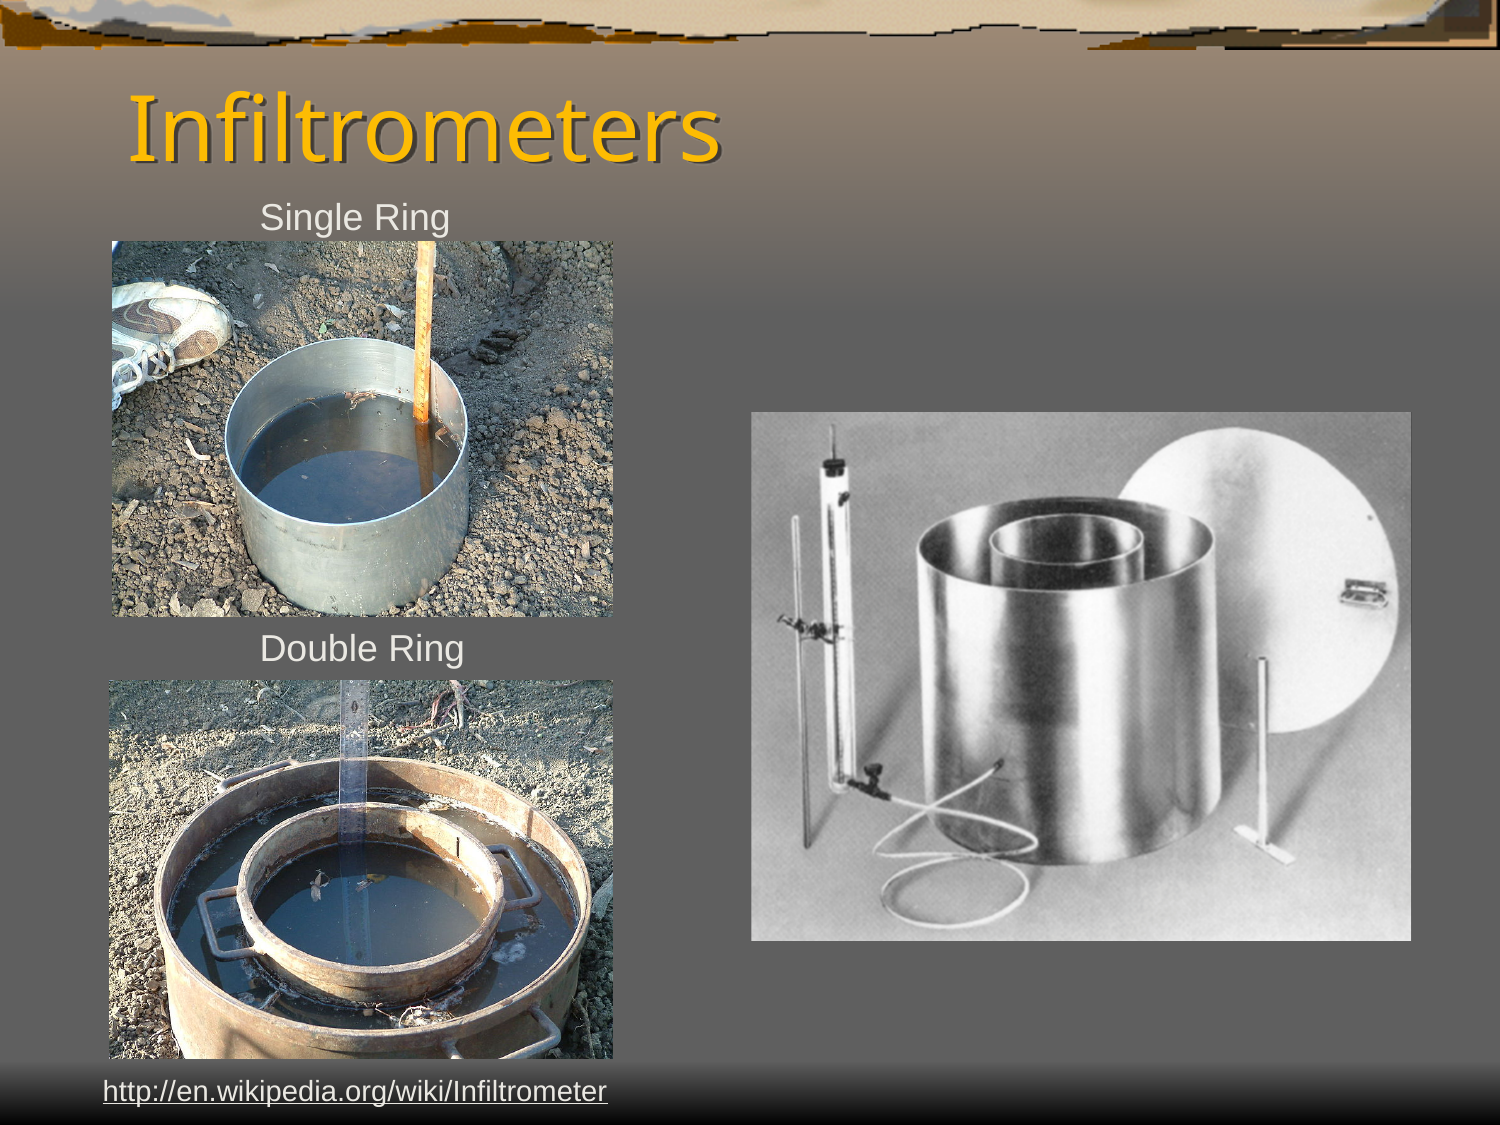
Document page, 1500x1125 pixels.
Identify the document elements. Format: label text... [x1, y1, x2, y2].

picture [0, 0, 112, 50]
text_box Single Ring [244, 185, 466, 239]
title Infiltrometers [112, 0, 1388, 188]
picture [112, 240, 613, 617]
picture [751, 412, 1415, 942]
picture [1388, 0, 1500, 50]
picture [108, 680, 613, 1059]
text_box Double Ring [244, 626, 481, 676]
text_box http://en.wikipedia.org/wiki/Infiltrometer [87, 1064, 632, 1115]
